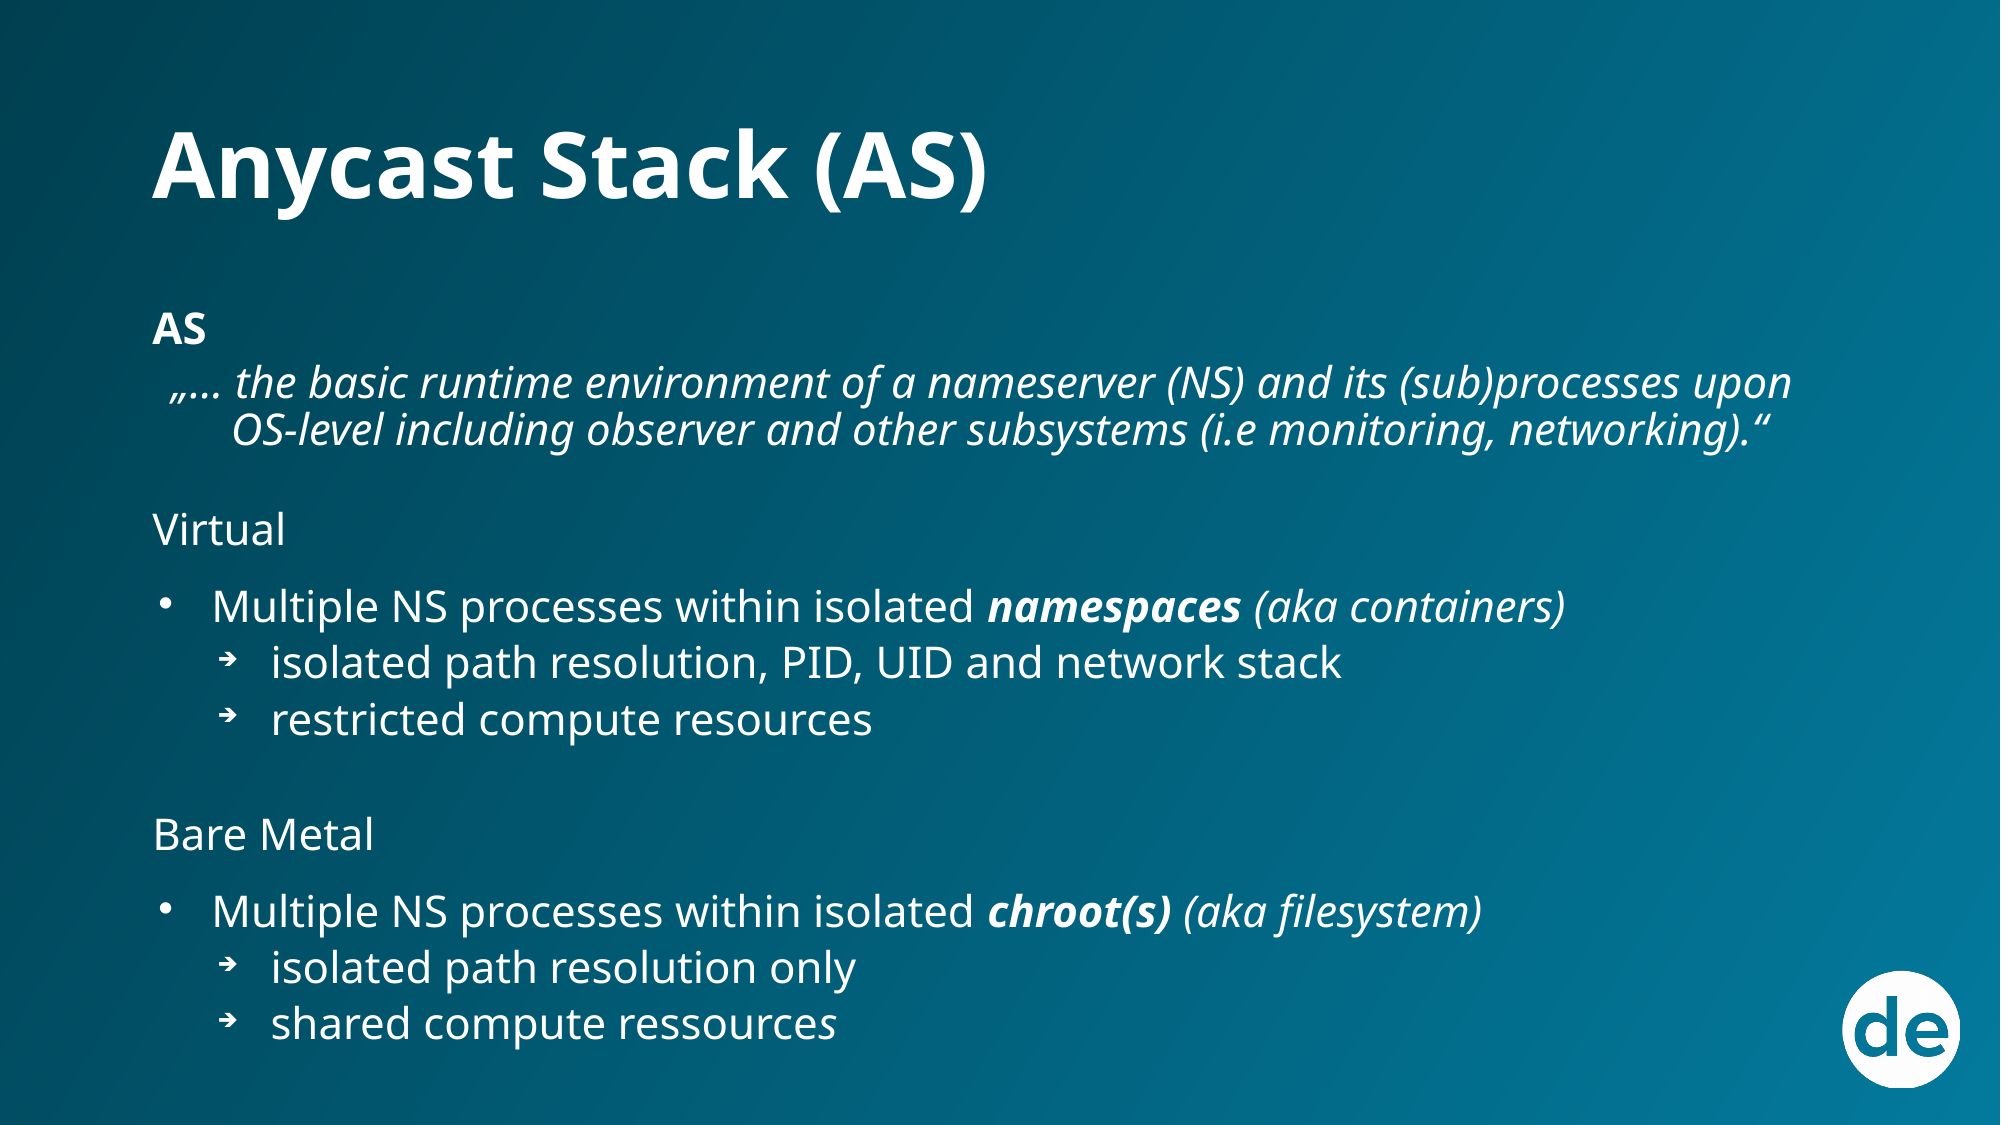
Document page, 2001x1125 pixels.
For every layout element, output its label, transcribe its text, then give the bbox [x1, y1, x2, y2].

list AS „… the basic runtime environment of a nameserver (NS) and its (sub)processes upon OS-level including observer and other subsystems (i.e monitoring, networking).“ Virtual Multiple NS processes within isolated namespaces (aka containers) isolated path resolution, PID, UID and network stack restricted compute resources Bare Metal Multiple NS processes within isolated chroot(s) (aka filesystem) isolated path resolution only shared compute ressources [137, 299, 1863, 1125]
title Anycast Stack (AS) [137, 59, 1863, 278]
